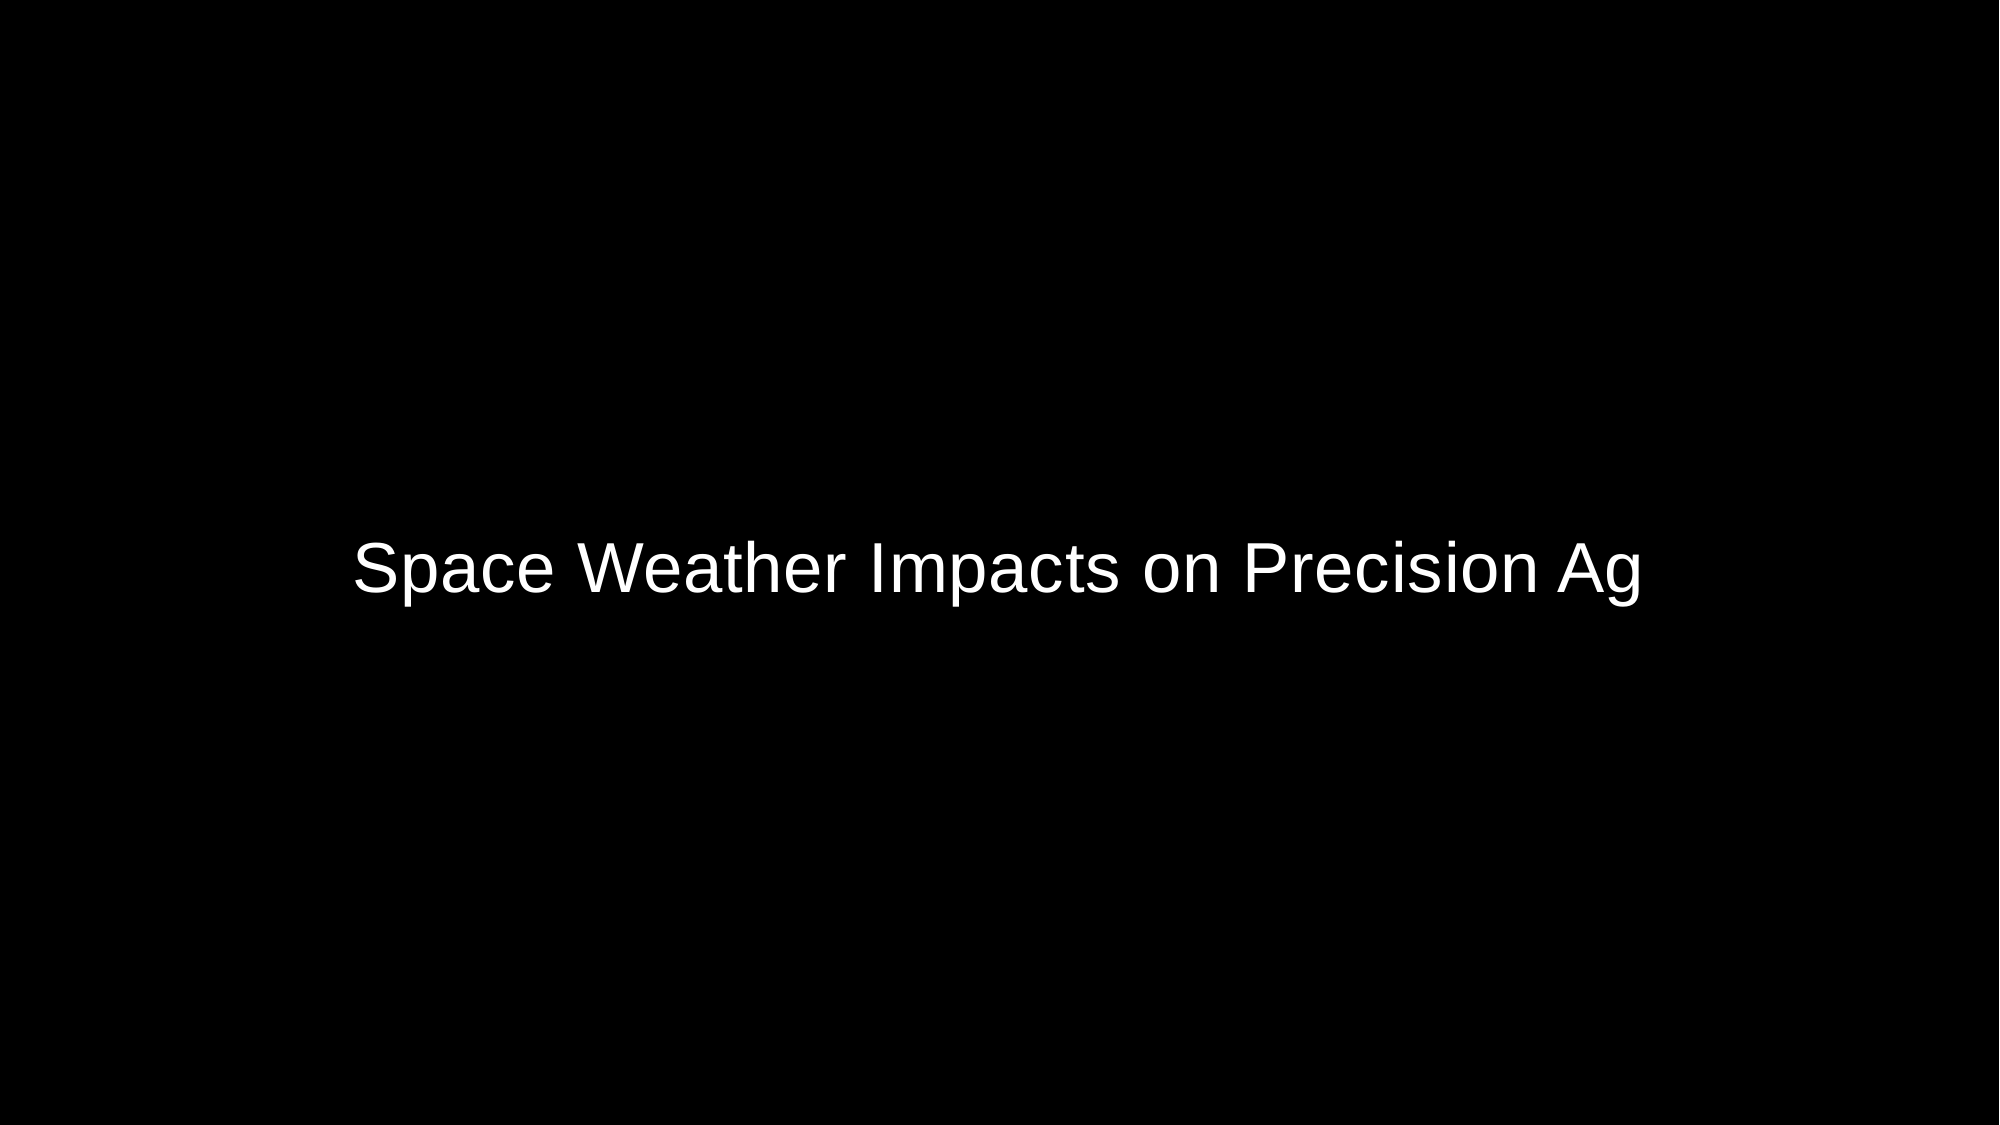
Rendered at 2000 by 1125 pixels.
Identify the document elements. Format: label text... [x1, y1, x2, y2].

title Space Weather Impacts on Precision Ag [284, 518, 1716, 607]
